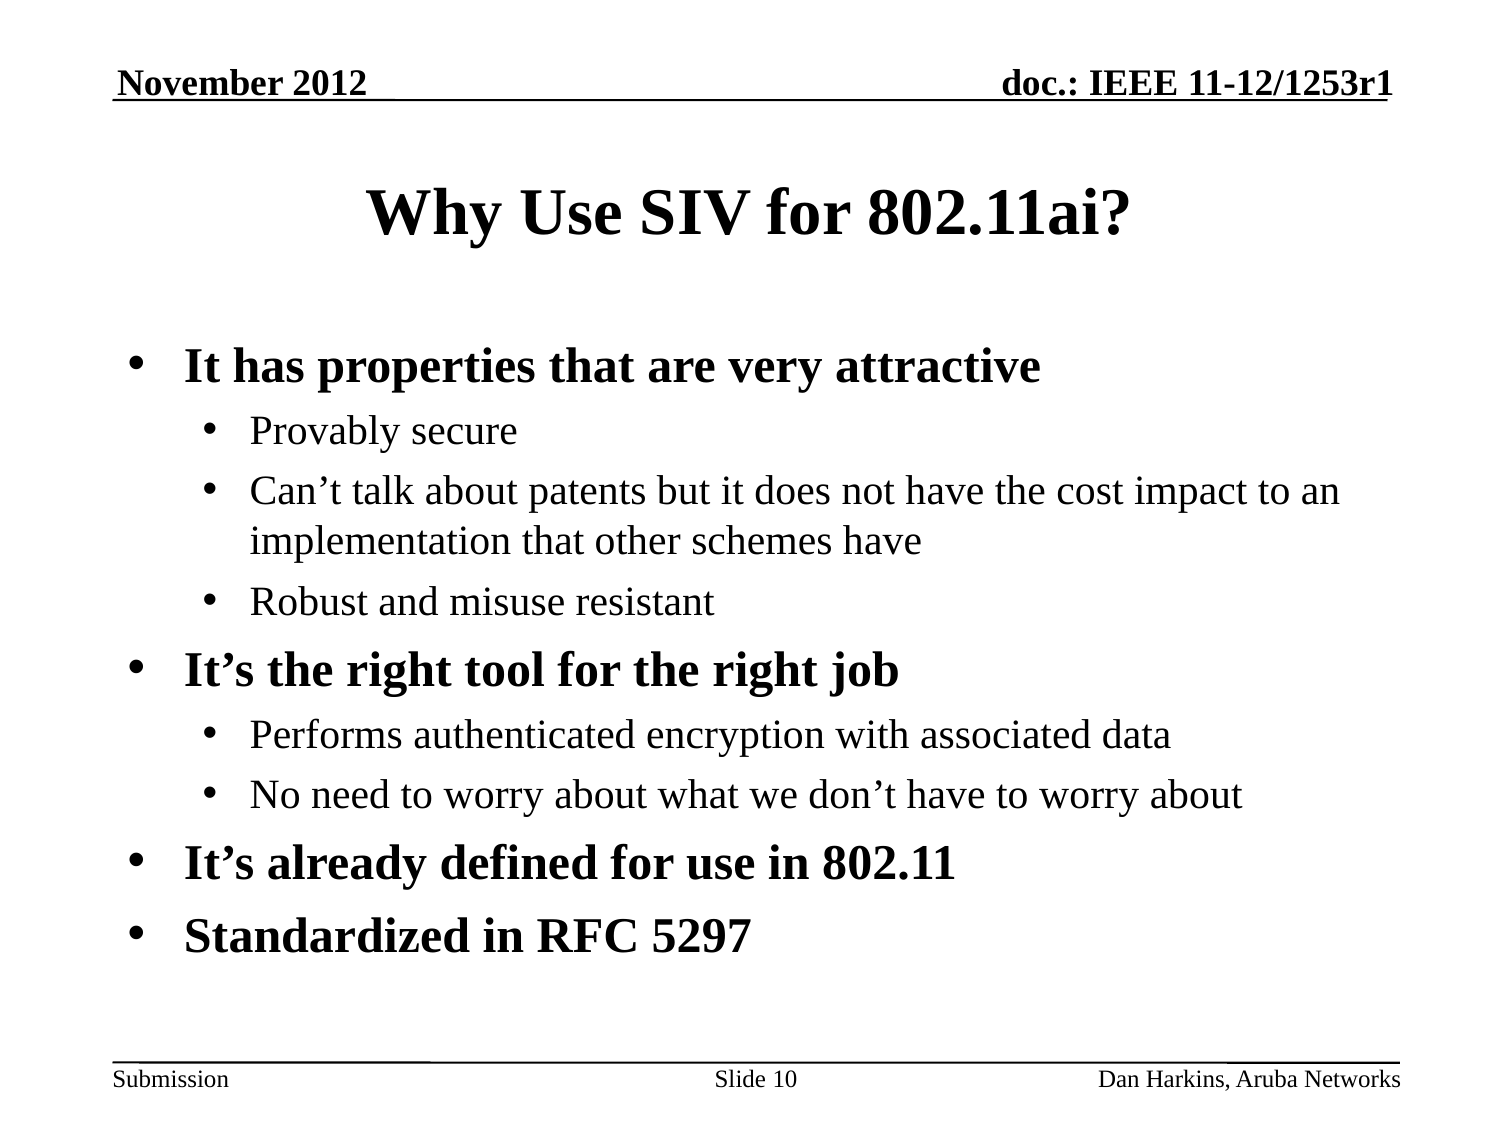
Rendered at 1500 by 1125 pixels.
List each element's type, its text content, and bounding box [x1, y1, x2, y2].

slide_number Slide 10 [712, 1061, 800, 1123]
list It has properties that are very attractive Provably secure Can’t talk about patents but it does not have the cost impact to an implementation that other schemes have Robust and misuse resistant It’s the right tool for the right job Performs authenticated encryption with associated data No need to worry about what we don’t have to worry about It’s already defined for use in 802.11 Standardized in RFC 5297 [112, 324, 1388, 1016]
footer Dan Harkins, Aruba Networks [1007, 1061, 1402, 1093]
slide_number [116, 58, 507, 104]
title Why Use SIV for 802.11ai? [112, 111, 1388, 303]
